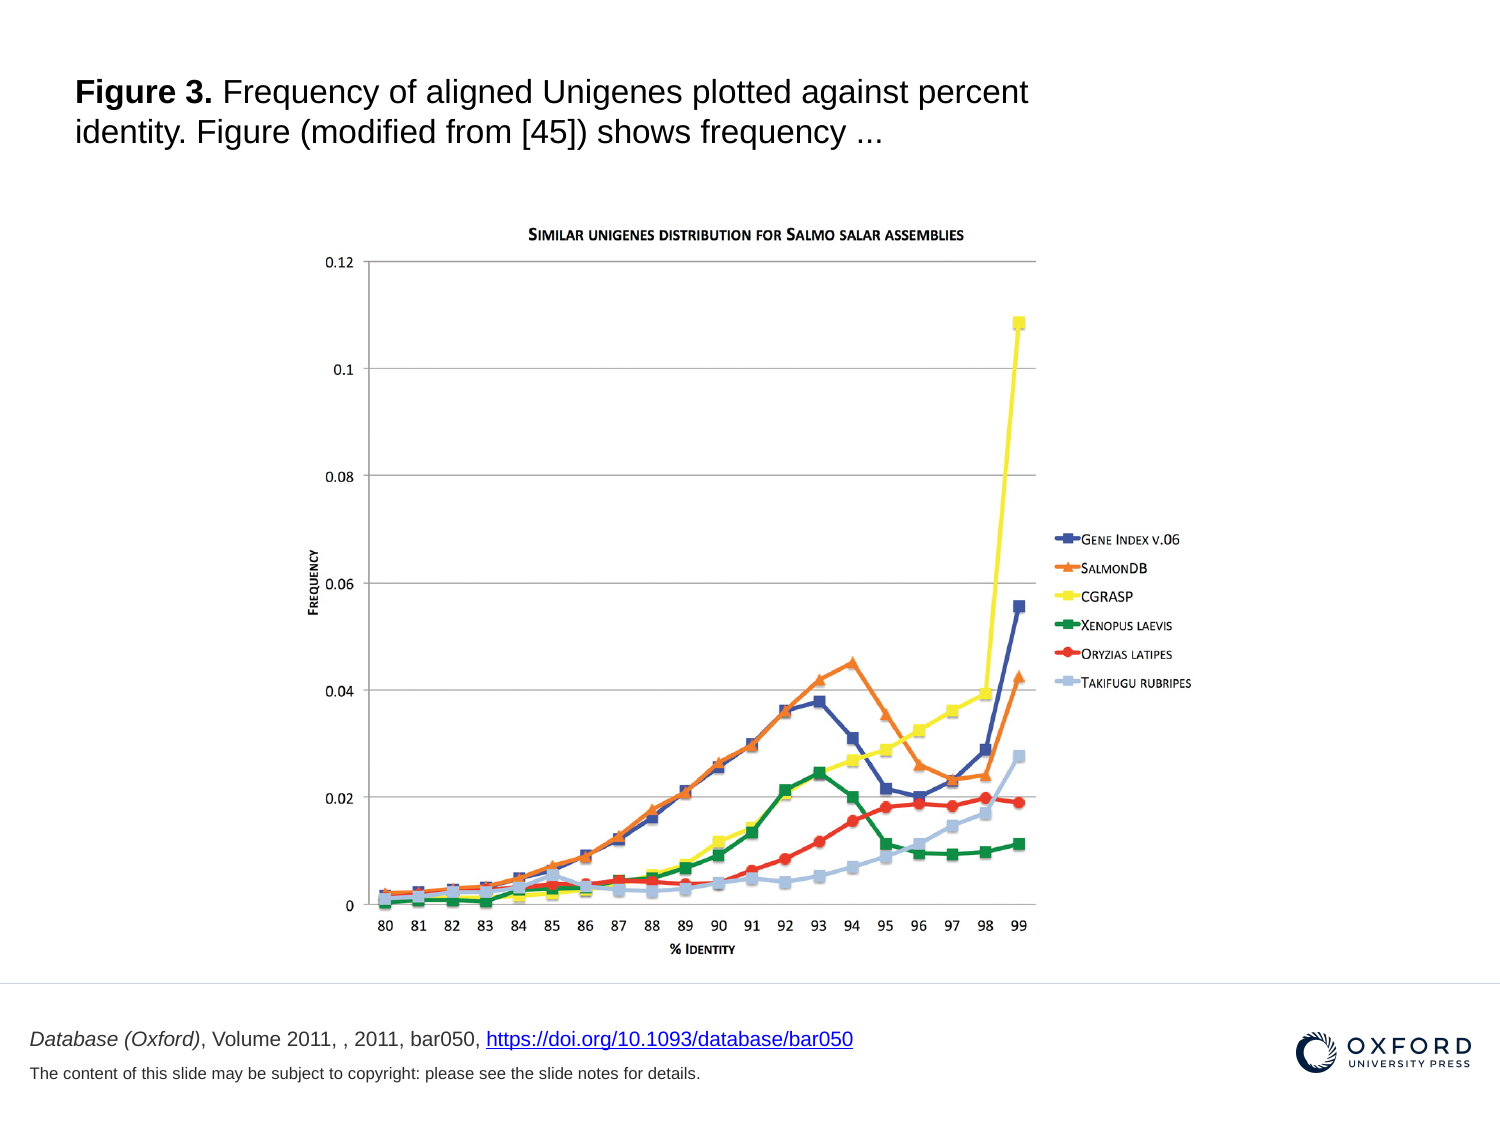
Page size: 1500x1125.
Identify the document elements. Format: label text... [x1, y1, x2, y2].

footer Database (Oxford), Volume 2011, , 2011, bar050, https://doi.org/10.1093/database/bar050 The content of this slide may be subject to copyright: please see the slide notes for details. [0, 983, 1260, 1125]
title Figure 3. Frequency of aligned Unigenes plotted against percent identity. Figure (modified from [45]) shows frequency ... [75, 69, 1078, 171]
picture [1296, 1032, 1471, 1073]
picture [304, 224, 1194, 957]
